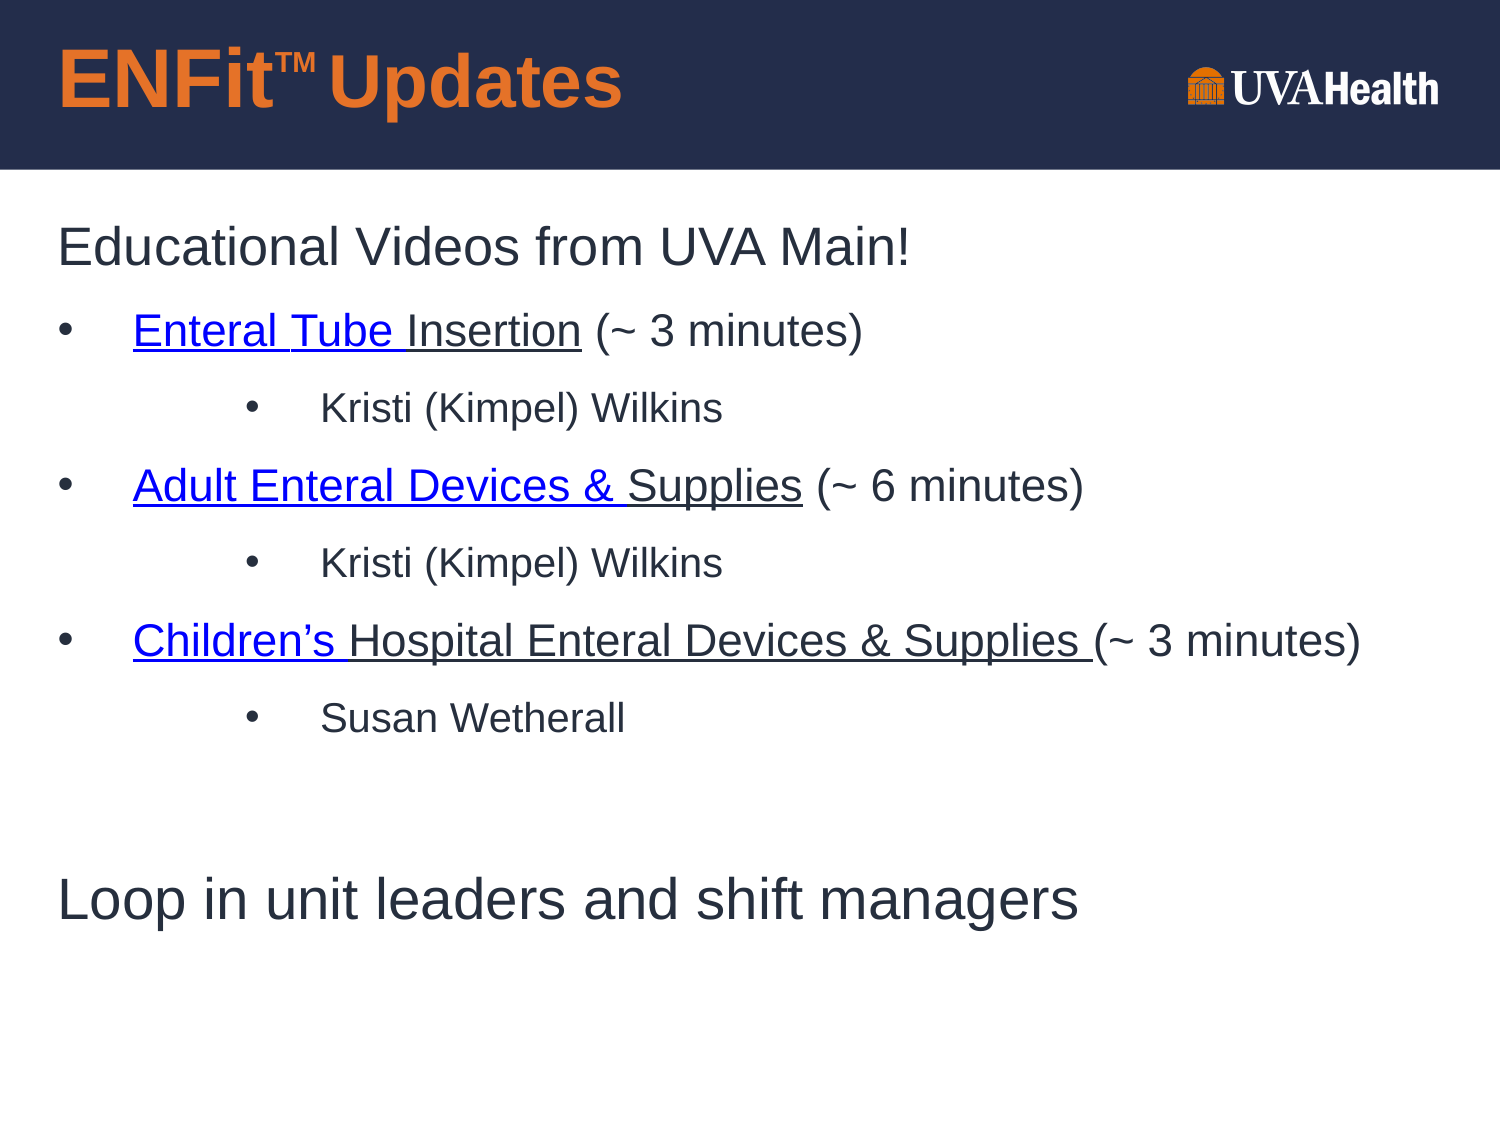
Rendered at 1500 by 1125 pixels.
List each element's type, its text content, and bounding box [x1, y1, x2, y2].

list Educational Videos from UVA Main! Enteral Tube Insertion (~ 3 minutes) Kristi (Kimpel) Wilkins Adult Enteral Devices & Supplies (~ 6 minutes) Kristi (Kimpel) Wilkins Children’s Hospital Enteral Devices & Supplies (~ 3 minutes) Susan Wetherall Loop in unit leaders and shift managers [42, 203, 1486, 1011]
title ENFitTM Updates [42, 37, 1156, 128]
picture [1187, 39, 1439, 130]
